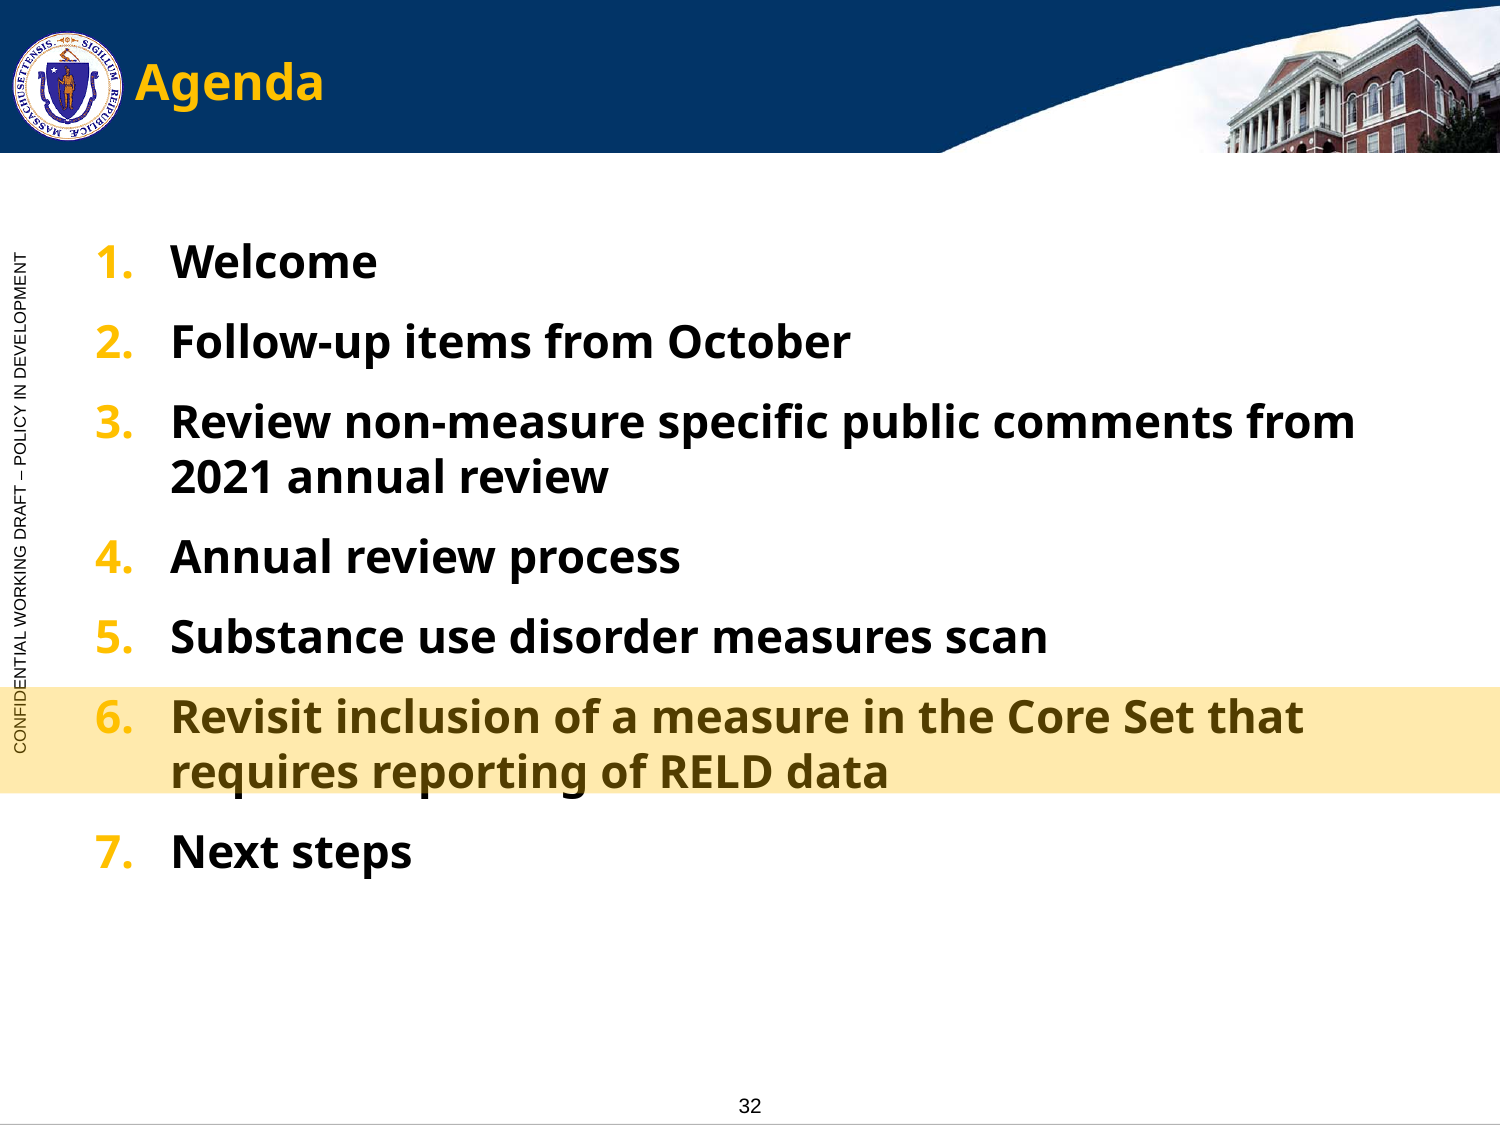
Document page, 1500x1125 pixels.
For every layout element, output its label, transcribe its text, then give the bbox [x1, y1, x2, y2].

text_box [0, 685, 1500, 795]
title Agenda [120, 17, 1051, 144]
picture [0, 0, 1500, 153]
list Welcome Follow-up items from October Review non-measure specific public comments from 2021 annual review Annual review process Substance use disorder measures scan Revisit inclusion of a measure in the Core Set that requires reporting of RELD data Next steps [87, 795, 1477, 973]
list Welcome Follow-up items from October Review non-measure specific public comments from 2021 annual review Annual review process Substance use disorder measures scan Revisit inclusion of a measure in the Core Set that requires reporting of RELD data Next steps [87, 224, 1477, 685]
